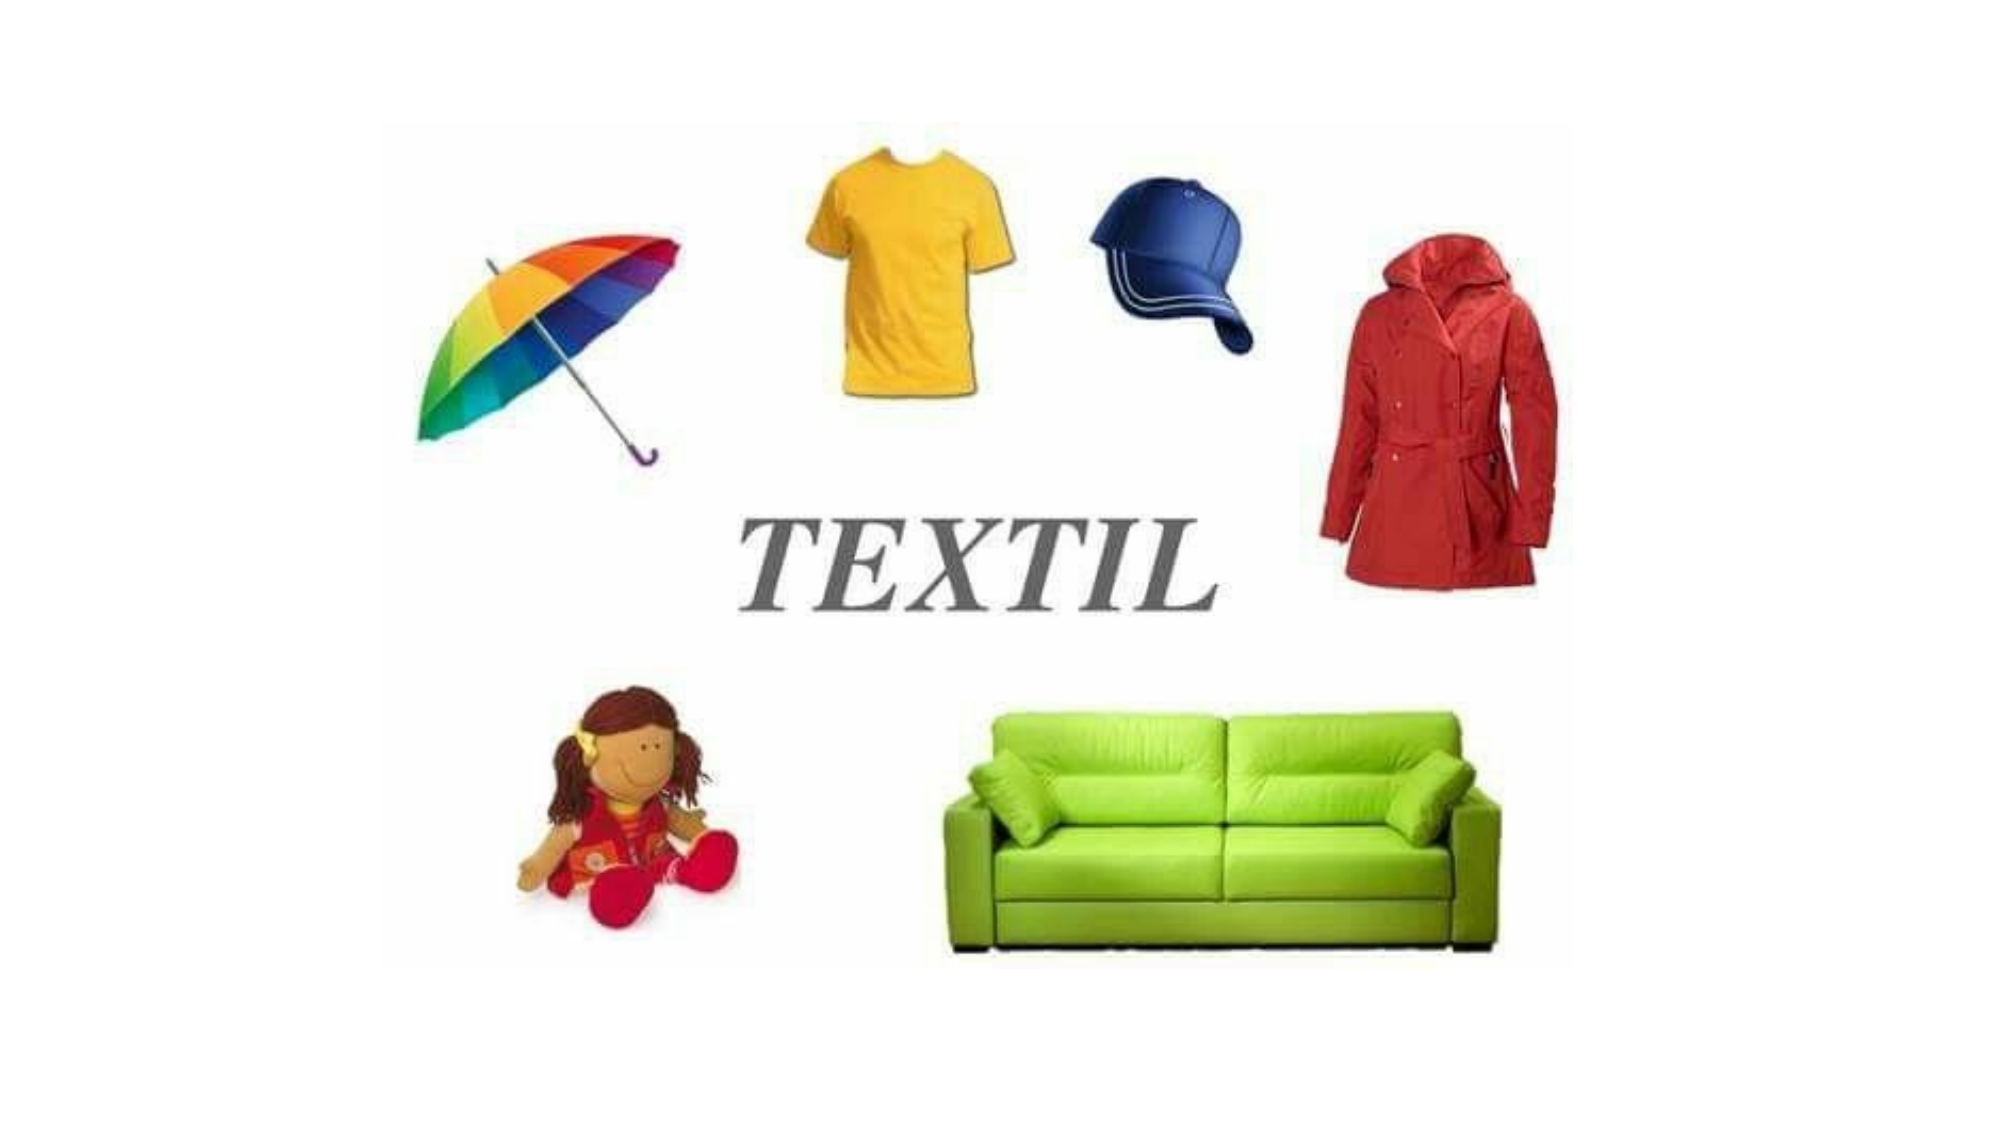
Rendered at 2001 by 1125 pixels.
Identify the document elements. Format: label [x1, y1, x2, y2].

picture [380, 122, 1573, 969]
